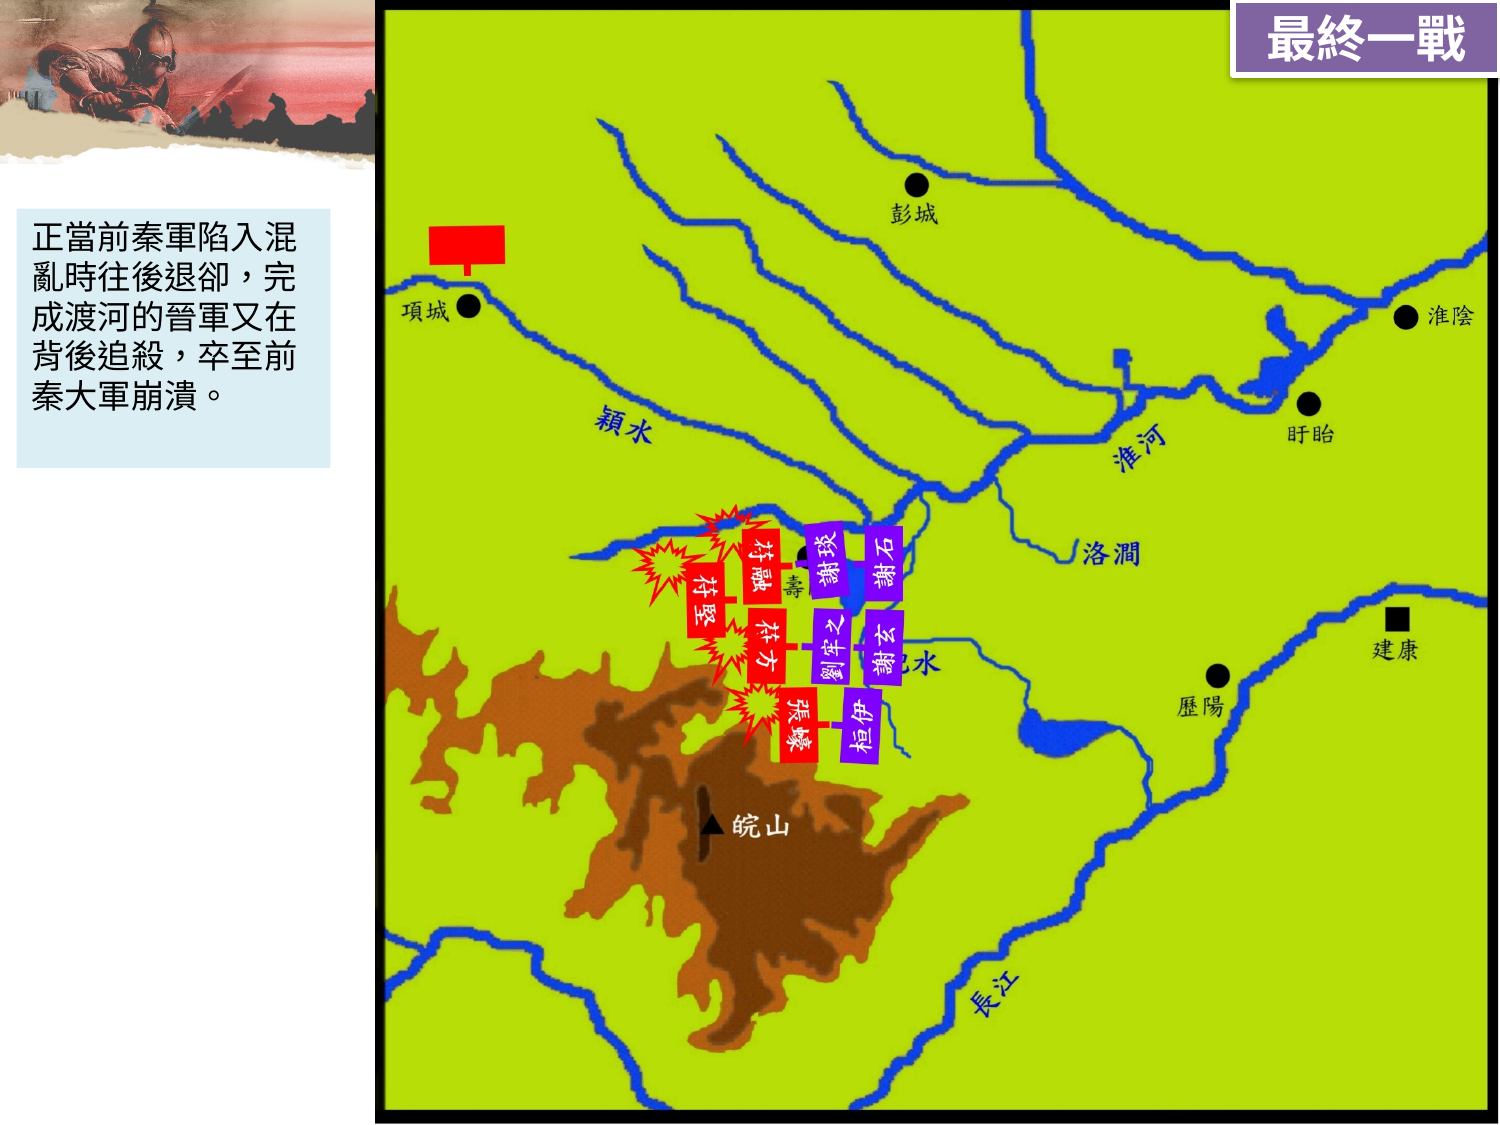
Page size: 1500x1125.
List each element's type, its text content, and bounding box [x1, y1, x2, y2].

picture [0, 0, 1500, 1125]
text_box 正當前秦軍陷入混亂時往後退卻，完成渡河的晉軍又在背後追殺，卒至前秦大軍崩潰。 [16, 208, 331, 468]
